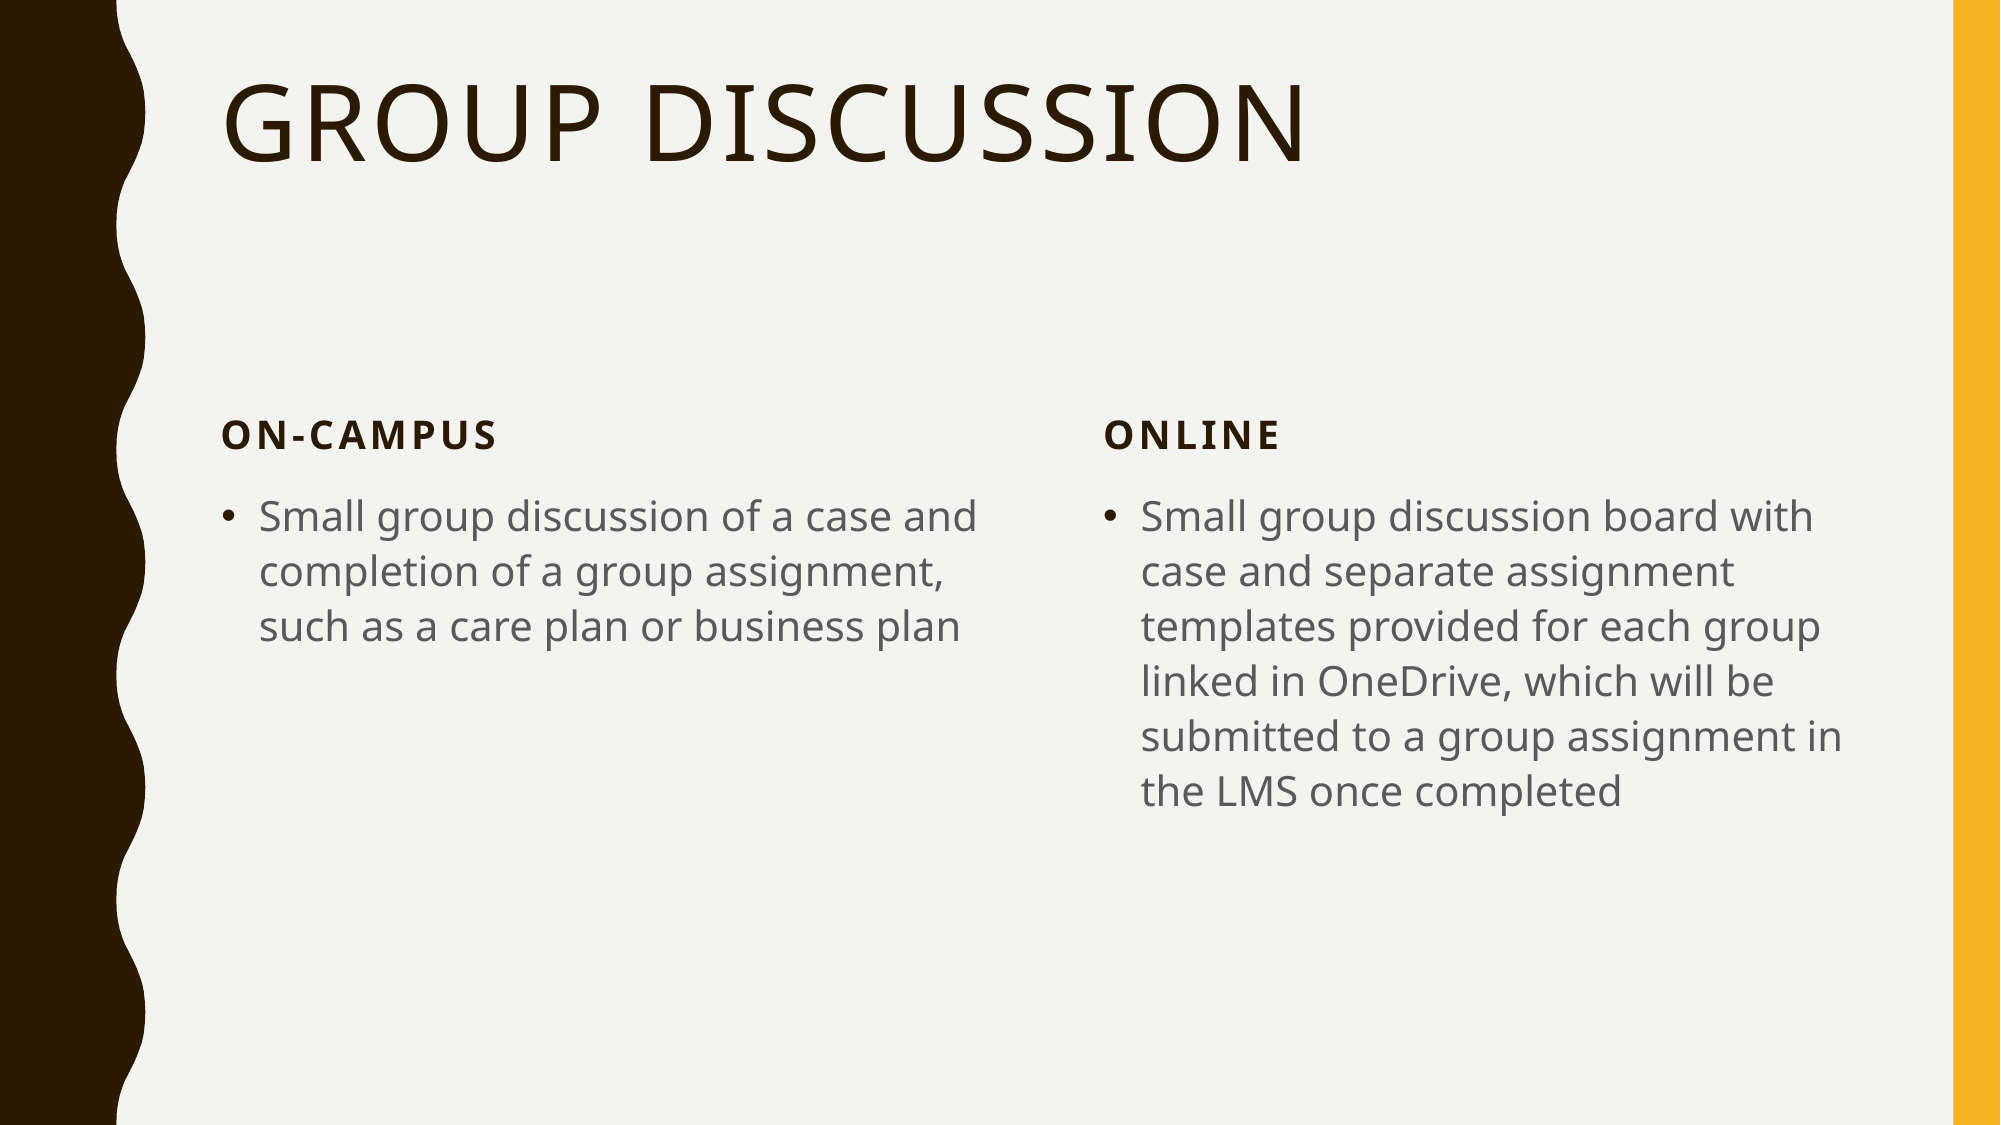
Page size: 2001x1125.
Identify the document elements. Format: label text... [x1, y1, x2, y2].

list Small group discussion of a case and completion of a group assignment, such as a care plan or business plan [206, 477, 994, 969]
list On-campus [205, 360, 993, 465]
list online [1088, 360, 1876, 465]
title Group Discussion [205, 62, 1875, 308]
list Small group discussion board with case and separate assignment templates provided for each group linked in OneDrive, which will be submitted to a group assignment in the LMS once completed [1088, 477, 1876, 969]
